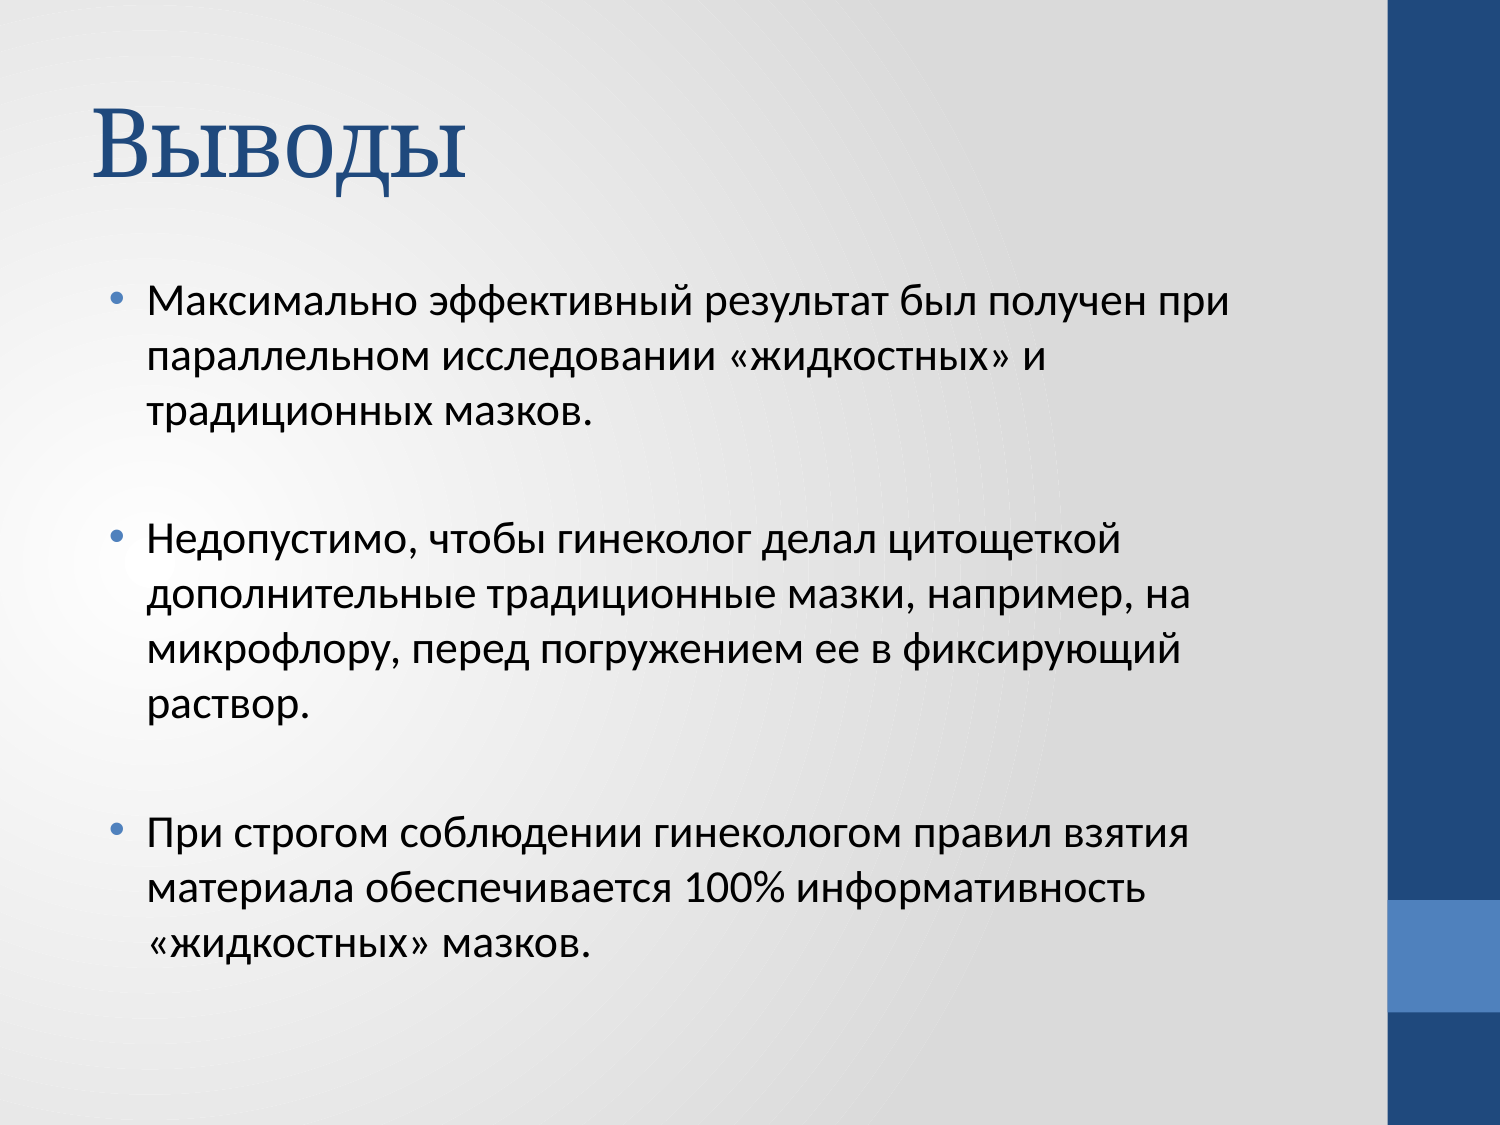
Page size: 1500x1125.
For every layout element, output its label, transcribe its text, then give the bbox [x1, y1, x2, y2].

list Максимально эффективный результат был получен при параллельном исследовании «жидкостных» и традиционных мазков. Недопустимо, чтобы гинеколог делал цитощеткой дополнительные традиционные мазки, например, на микрофлору, перед погружением ее в фиксирующий раствор. При строгом соблюдении гинекологом правил взятия материала обеспечивается 100% информативность «жидкостных» мазков. [75, 262, 1325, 1050]
title Выводы [75, 45, 1325, 233]
